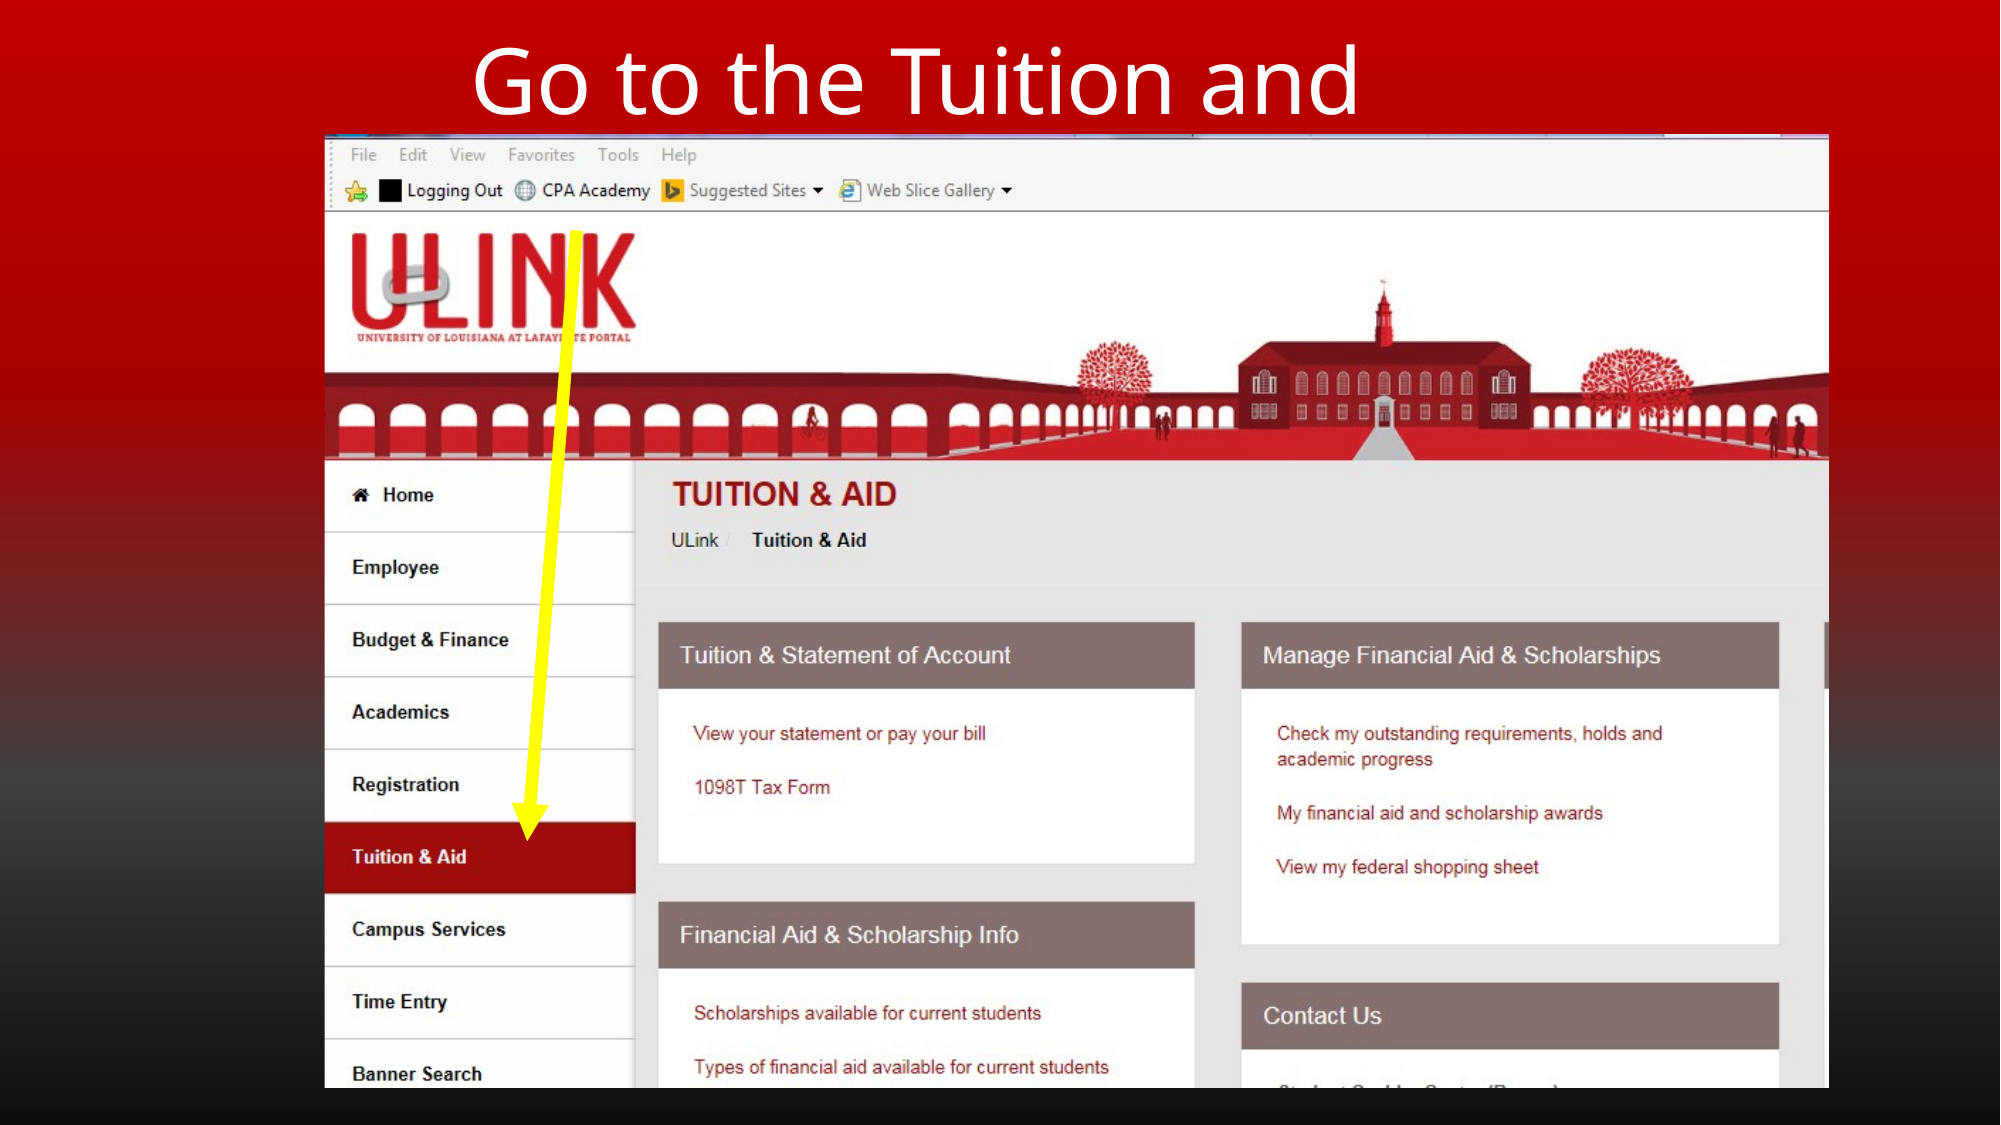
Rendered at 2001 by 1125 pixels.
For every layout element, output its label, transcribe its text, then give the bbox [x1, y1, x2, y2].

title Go to the Tuition and Aid Tab [468, 21, 1521, 134]
picture [0, 0, 2000, 1125]
text_box [511, 802, 549, 842]
text_box [324, 134, 1829, 1088]
